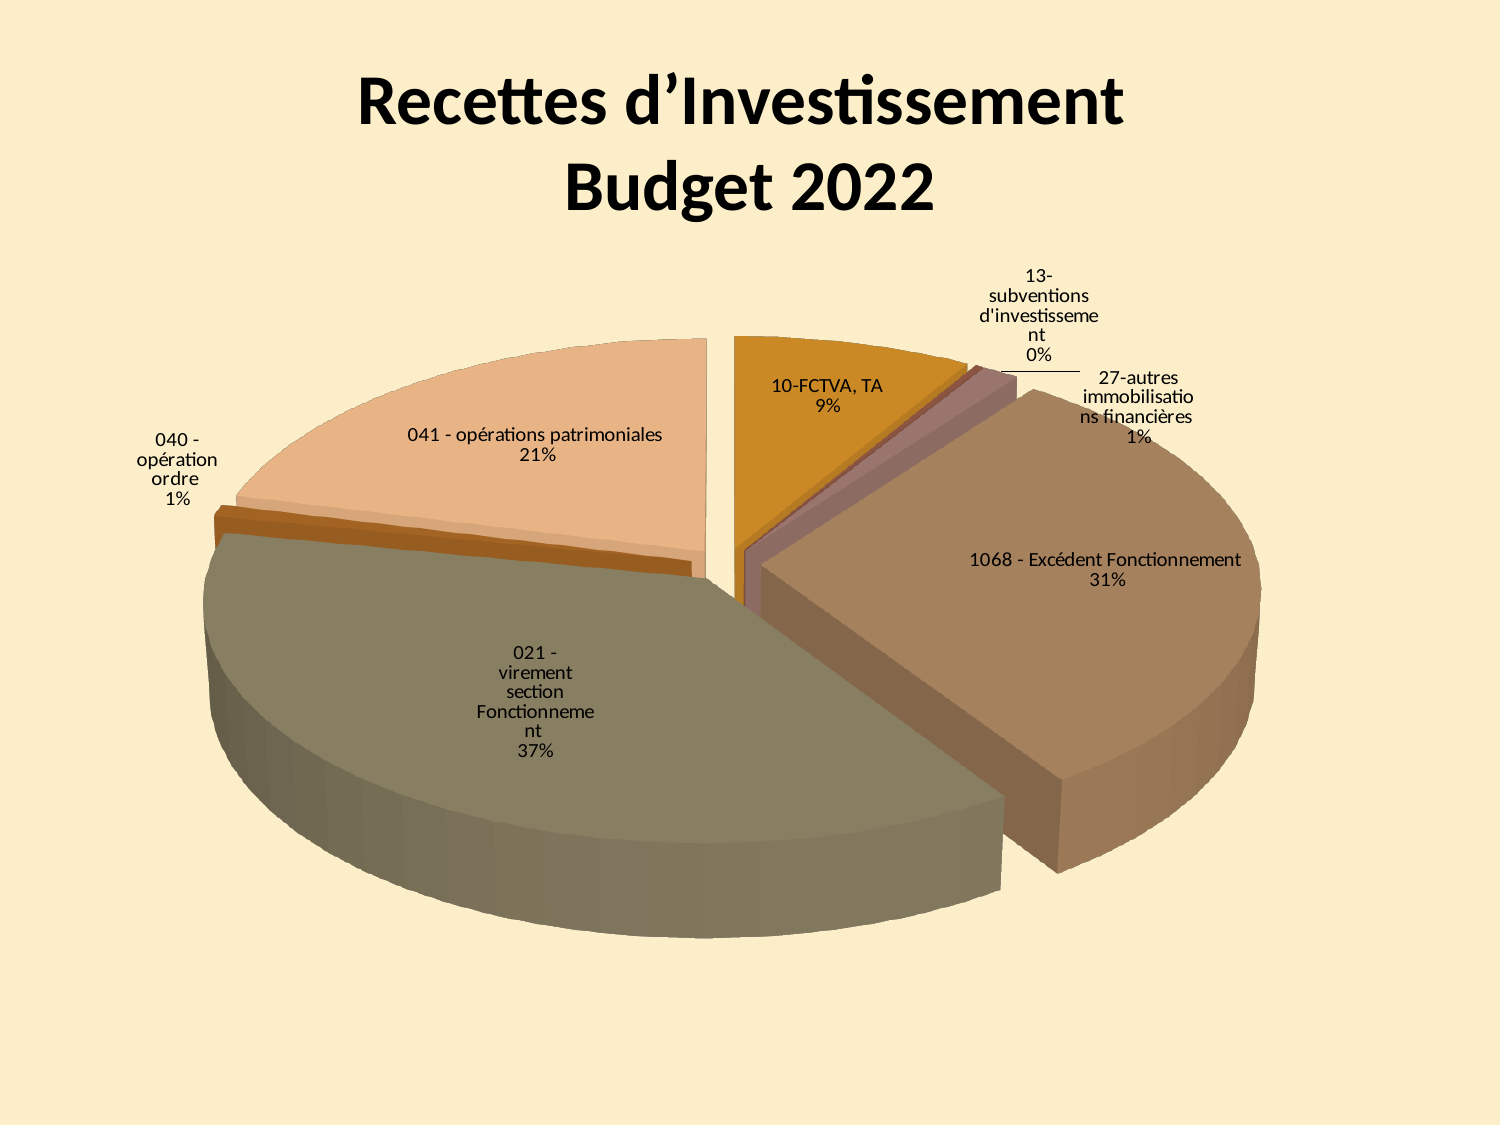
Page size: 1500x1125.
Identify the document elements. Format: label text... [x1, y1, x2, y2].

title Recettes d’Investissement Budget 2022 [75, 45, 1425, 233]
chart [74, 262, 1426, 1006]
